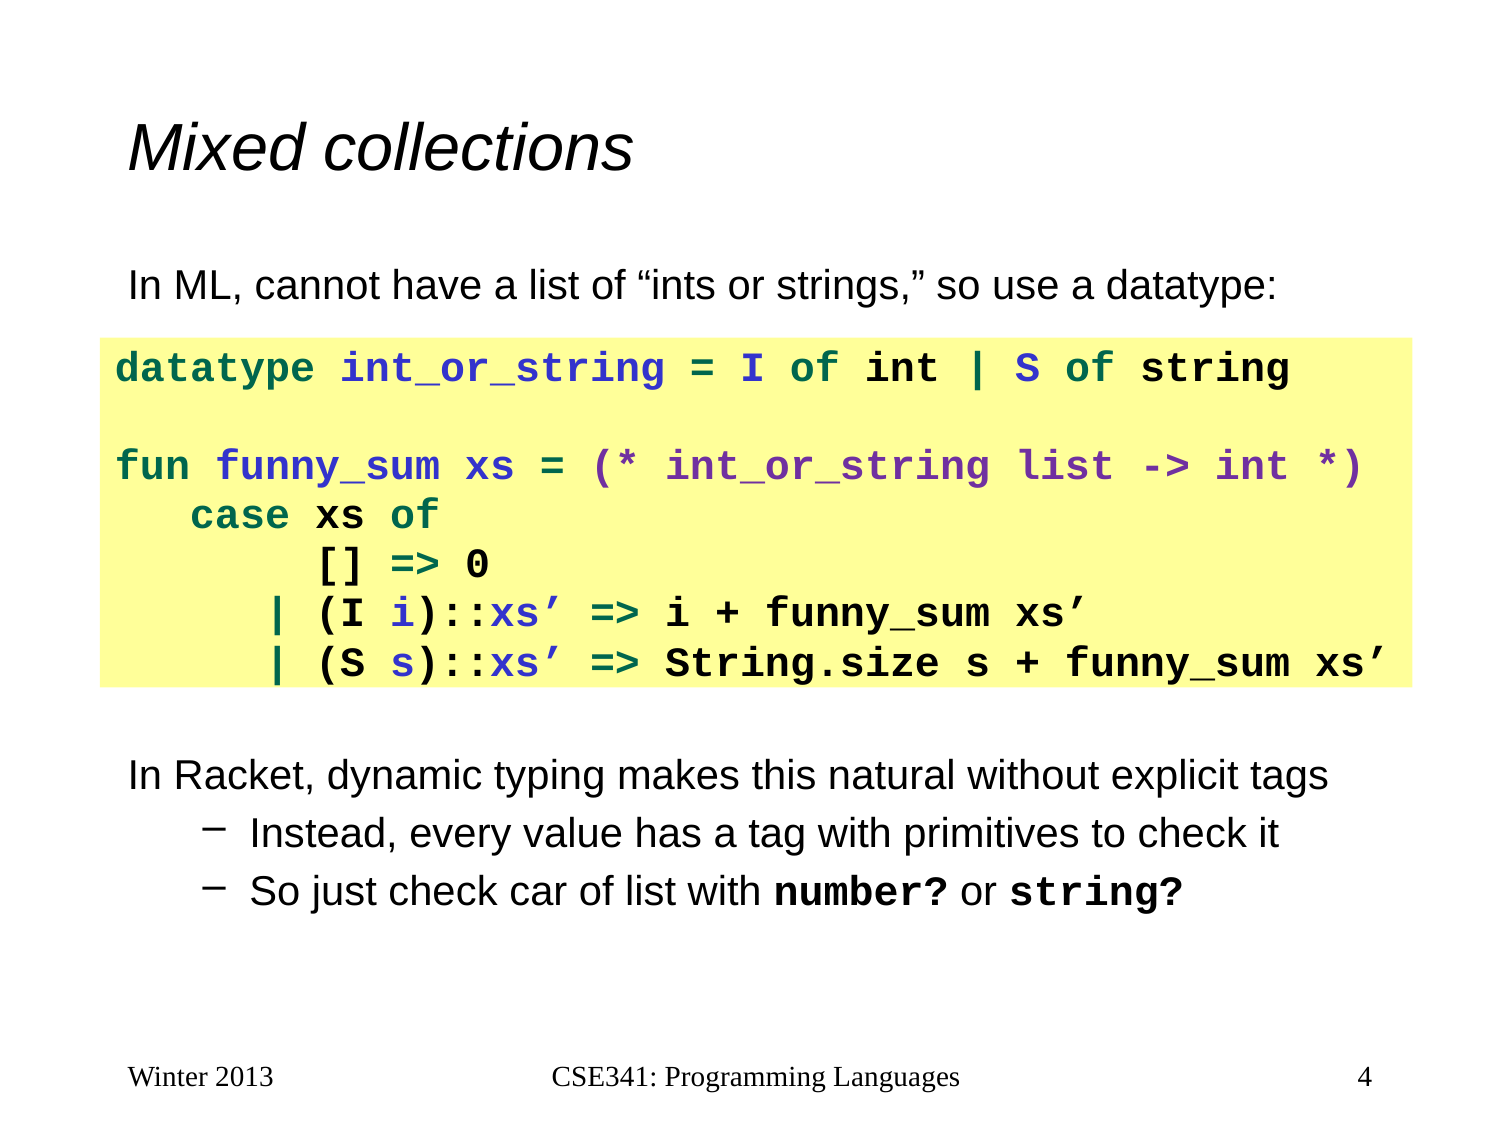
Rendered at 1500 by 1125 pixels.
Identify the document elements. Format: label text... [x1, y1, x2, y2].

slide_number Winter 2013 [112, 1049, 426, 1125]
title Mixed collections [112, 49, 1388, 238]
footer CSE341: Programming Languages [474, 1049, 1038, 1125]
slide_number 4 [1074, 1049, 1388, 1125]
list In ML, cannot have a list of “ints or strings,” so use a datatype: In Racket, dynamic typing makes this natural without explicit tags Instead, every value has a tag with primitives to check it So just check car of list with number? or string? [112, 249, 1388, 337]
list In ML, cannot have a list of “ints or strings,” so use a datatype: In Racket, dynamic typing makes this natural without explicit tags Instead, every value has a tag with primitives to check it So just check car of list with number? or string? [112, 688, 1388, 988]
text_box datatype int_or_string = I of int | S of string fun funny_sum xs = (* int_or_string list -> int *) case xs of [] => 0 | (I i)::xs’ => i + funny_sum xs’ | (S s)::xs’ => String.size s + funny_sum xs’ [99, 337, 1413, 688]
